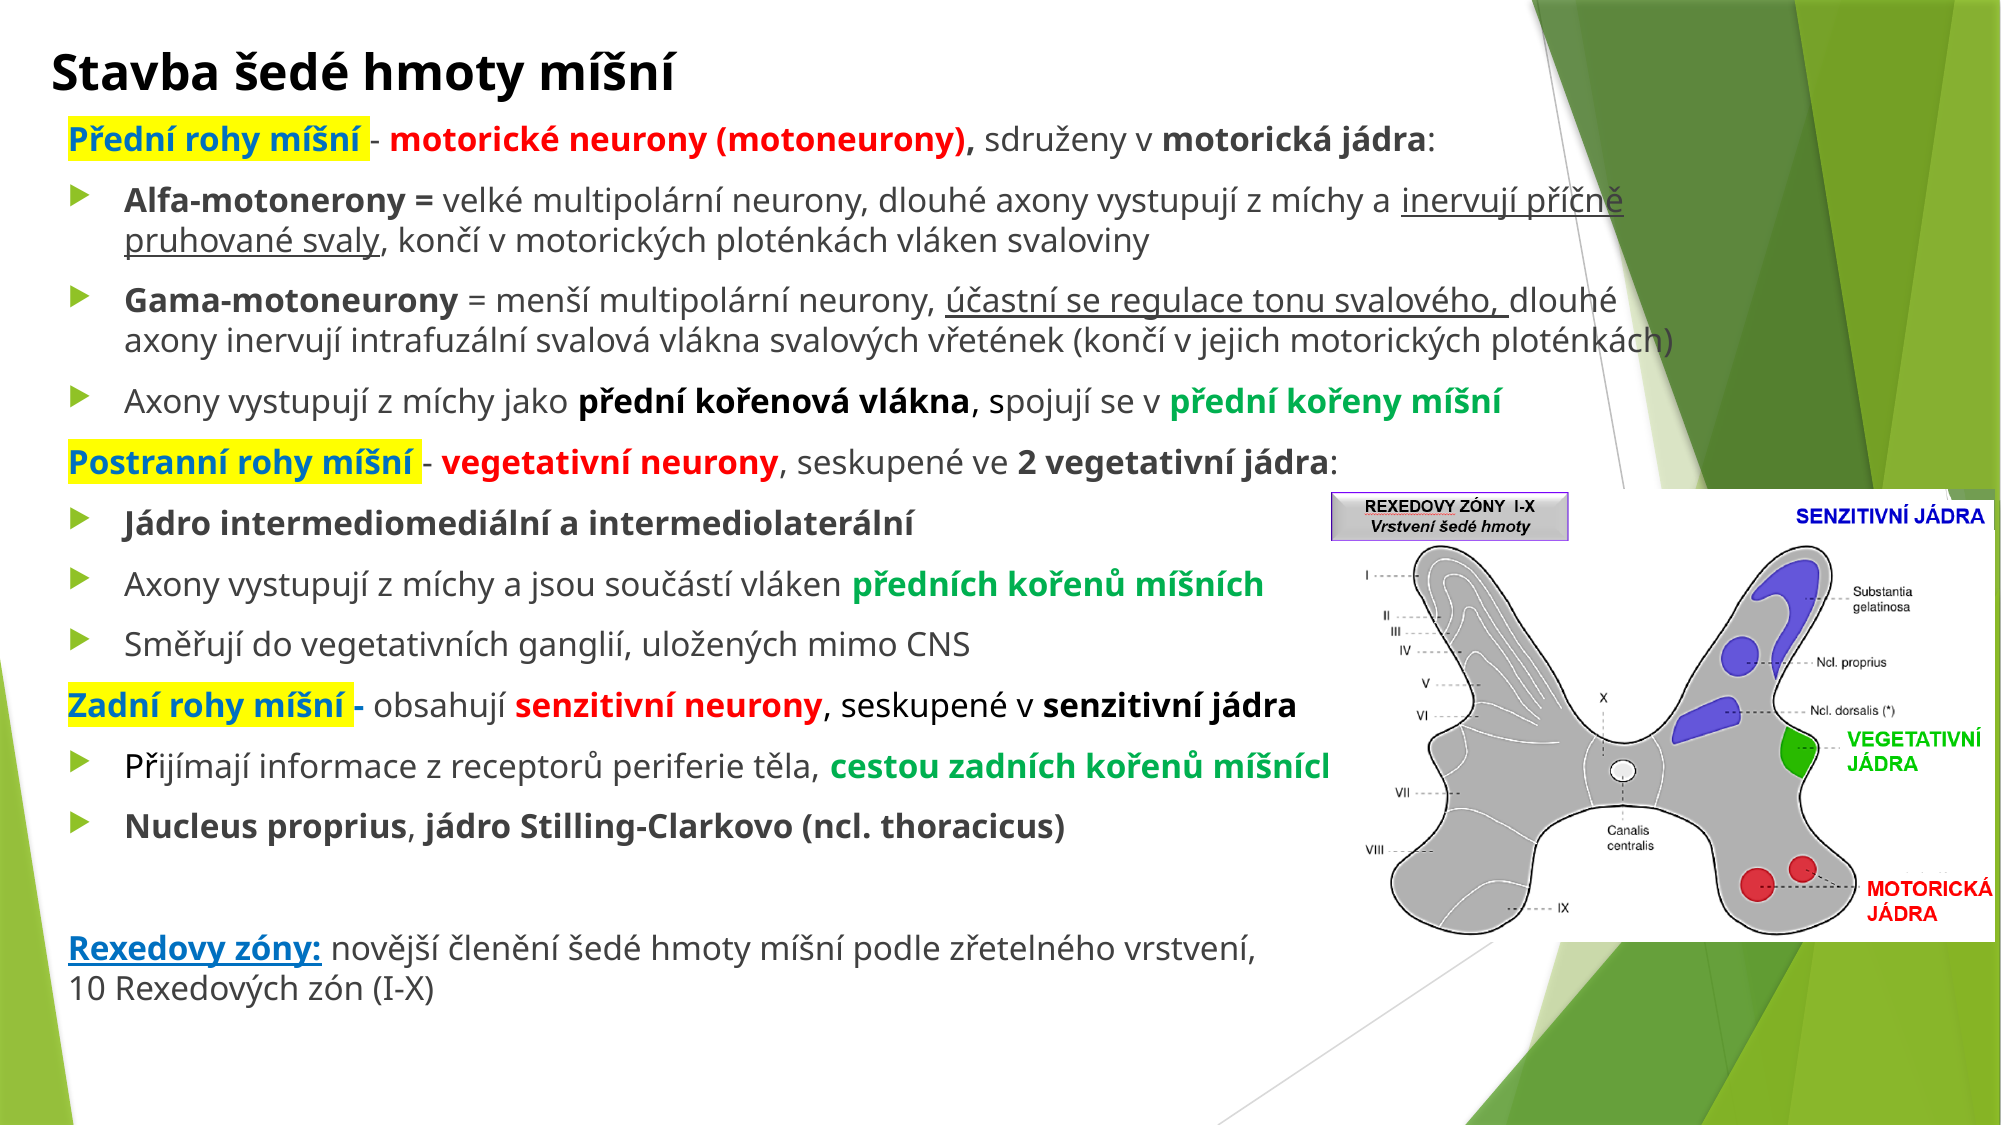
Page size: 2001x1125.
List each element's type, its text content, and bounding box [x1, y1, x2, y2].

picture [1327, 489, 1995, 942]
title Stavba šedé hmoty míšní [36, 33, 1447, 114]
list Přední rohy míšní - motorické neurony (motoneurony), sdruženy v motorická jádra: Alfa-motonerony = velké multipolární neurony, dlouhé axony vystupují z míchy a inervují příčně pruhované svaly, končí v motorických ploténkách vláken svaloviny Gama-motoneurony = menší multipolární neurony, účastní se regulace tonu svalového, dlouhé axony inervují intrafuzální svalová vlákna svalových vřetének (končí v jejich motorických ploténkách) Axony vystupují z míchy jako přední kořenová vlákna, spojují se v přední kořeny míšní Postranní rohy míšní - vegetativní neurony, seskupené ve 2 vegetativní jádra: Jádro intermediomediální a intermediolaterální Axony vystupují z míchy a jsou součástí vláken předních kořenů míšních Směřují do vegetativních ganglií, uložených mimo CNS Zadní rohy míšní - obsahují senzitivní neurony, seskupené v senzitivní jádra Přijímají informace z receptorů periferie těla, cestou zadních kořenů míšních Nucleus proprius, jádro Stilling-Clarkovo (ncl. thoracicus) Rexedovy zóny: novější členění šedé hmoty míšní podle zřetelného vrstvení, 10 Rexedových zón (I-X) [52, 110, 1702, 1092]
